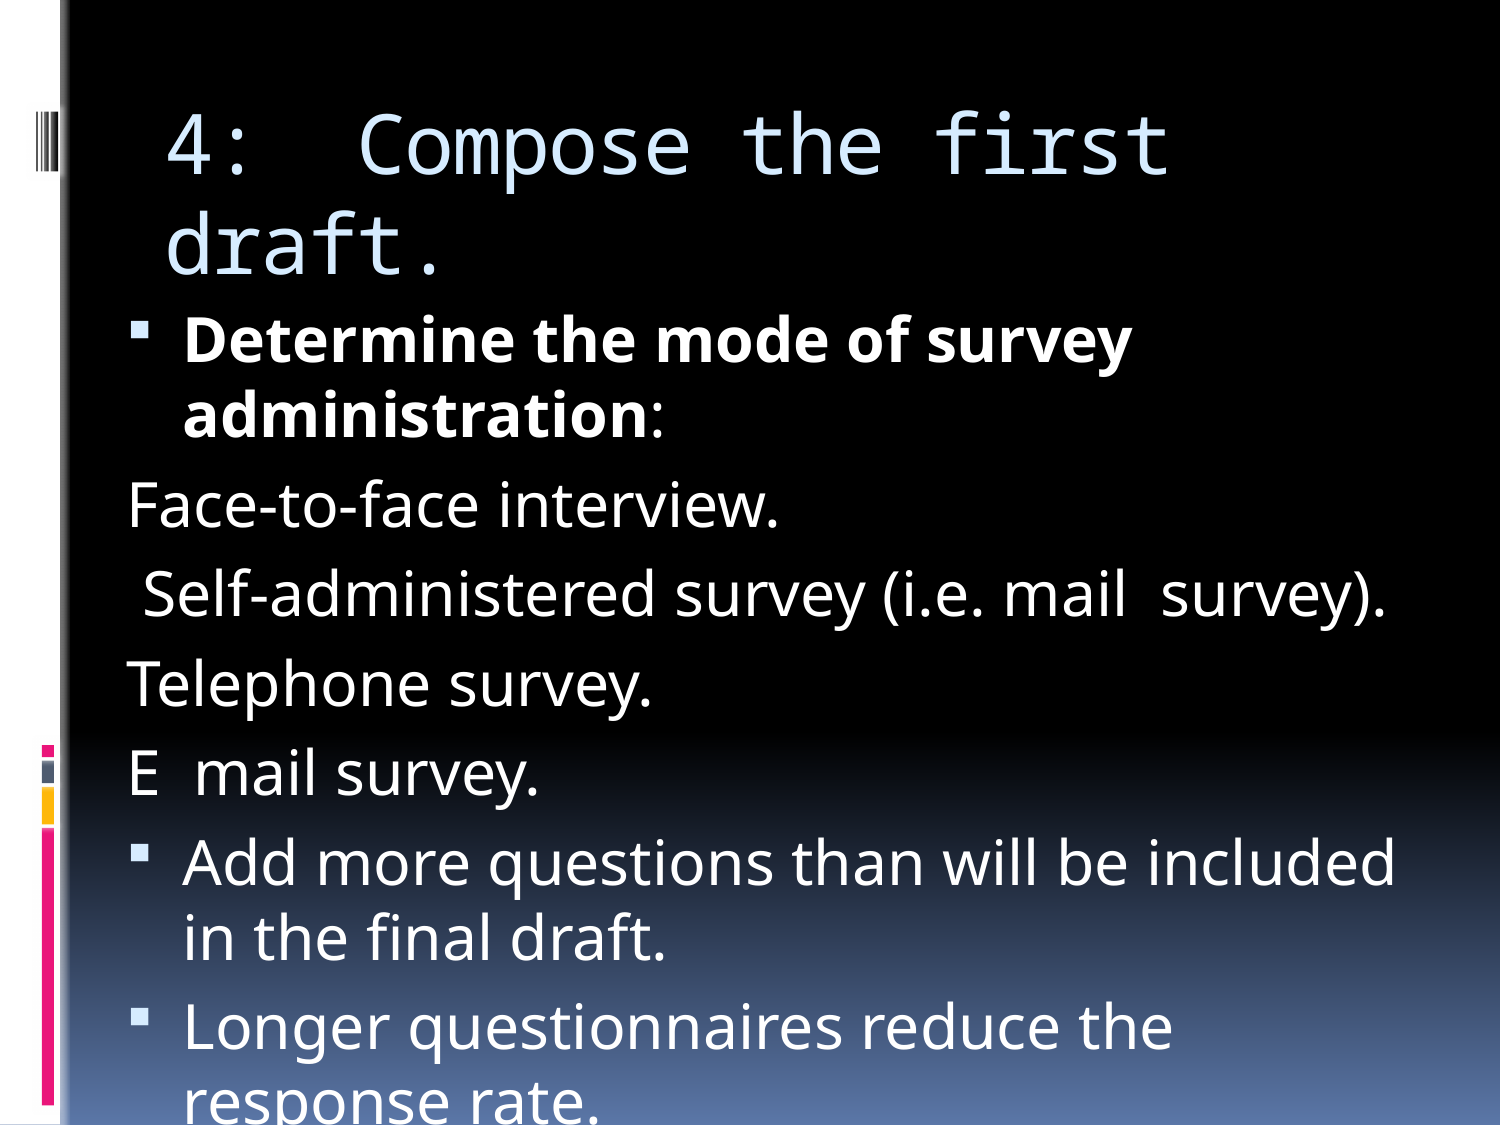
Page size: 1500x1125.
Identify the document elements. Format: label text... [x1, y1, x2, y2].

list Determine the mode of survey administration: Face-to-face interview. Self-administered survey (i.e. mail survey). Telephone survey. E mail survey. Add more questions than will be included in the final draft. Longer questionnaires reduce the response rate. [99, 292, 1463, 1043]
title 4: Compose the first draft. [150, 84, 1425, 235]
